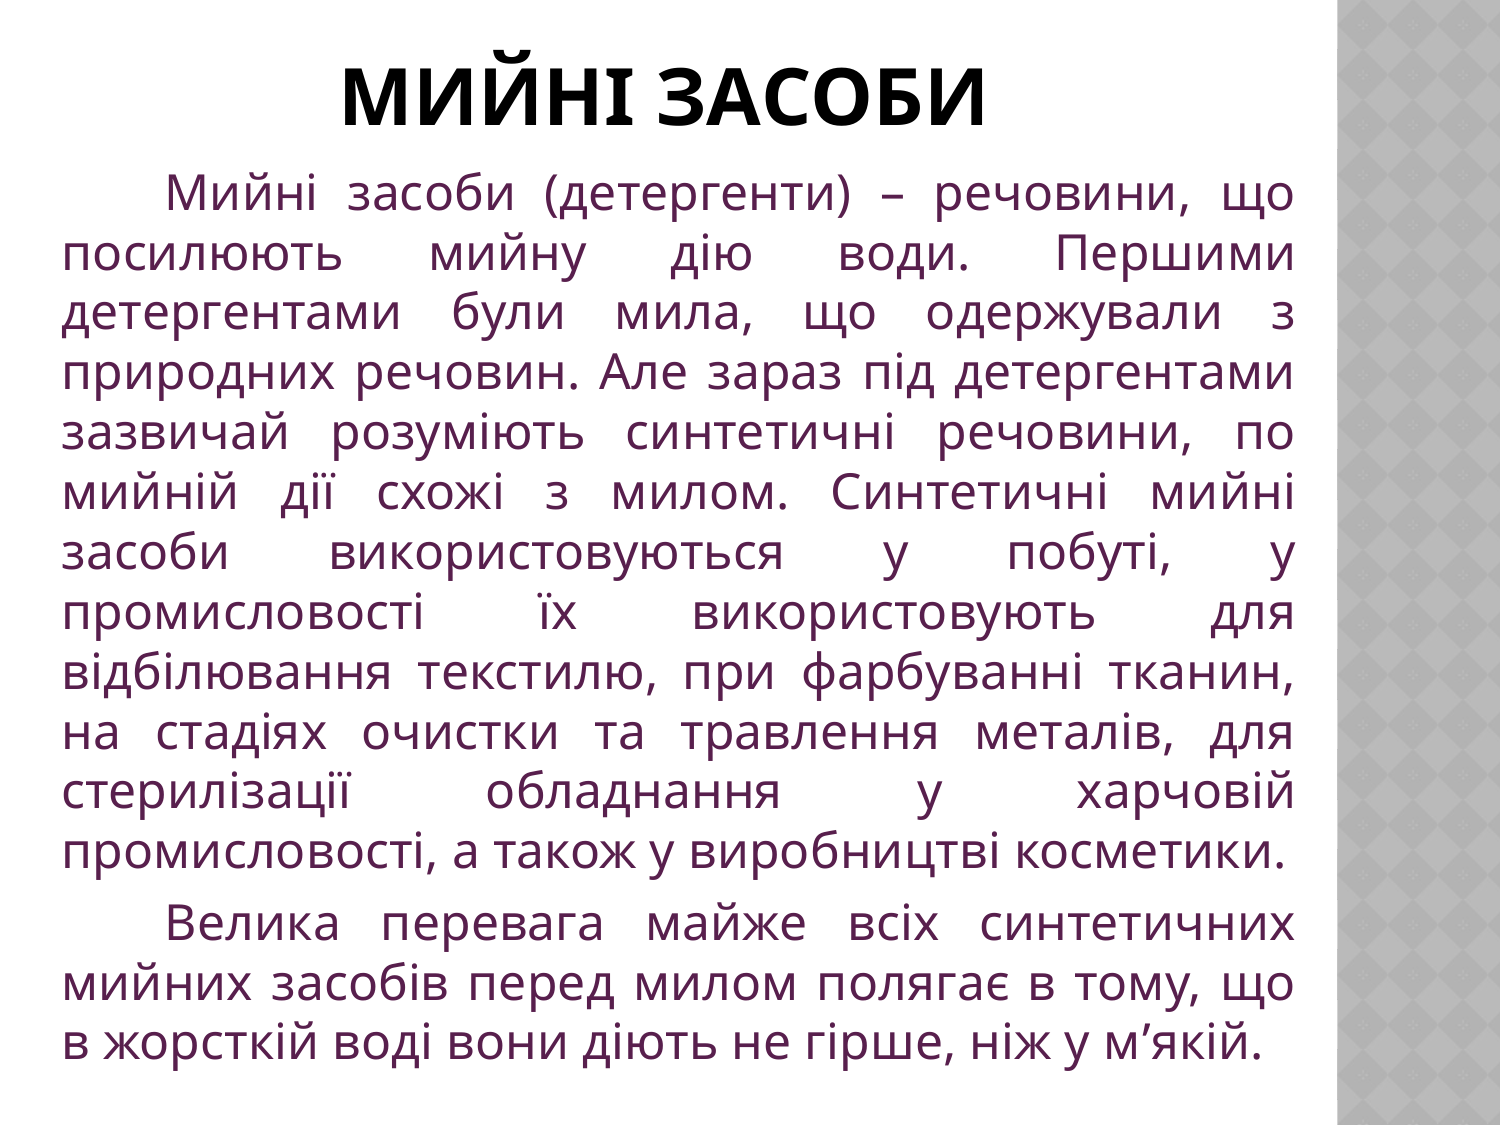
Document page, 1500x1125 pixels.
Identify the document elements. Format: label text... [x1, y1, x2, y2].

title Мийні засоби [70, 0, 1258, 140]
list Мийні засоби (детергенти) – речовини, що посилюють мийну дію води. Першими детергентами були мила, що одержували з природних речовин. Але зараз під детергентами зазвичай розуміють синтетичні речовини, по мийній дії схожі з милом. Синтетичні мийні засоби використовуються у побуті, у промисловості їх використовують для відбілювання текстилю, при фарбуванні тканин, на стадіях очистки та травлення металів, для стерилізації обладнання у харчовій промисловості, а також у виробництві косметики. Велика перевага майже всіх синтетичних мийних засобів перед милом полягає в тому, що в жорсткій воді вони діють не гірше, ніж у м’якій. [46, 140, 1313, 1090]
